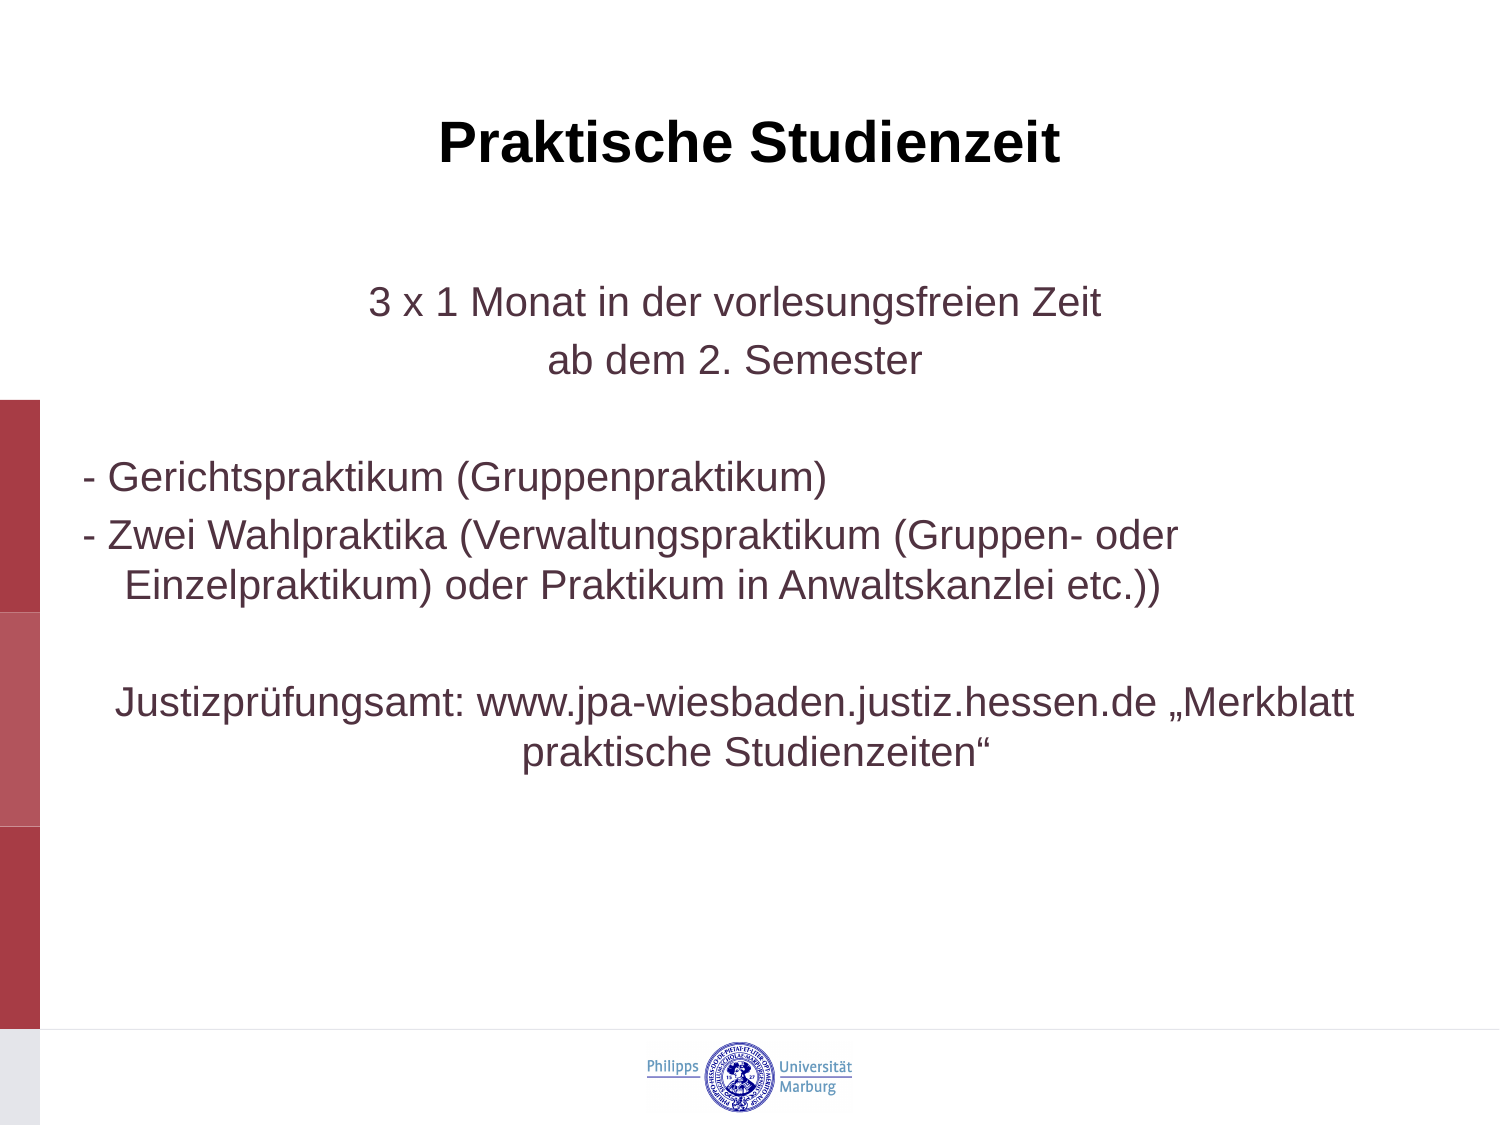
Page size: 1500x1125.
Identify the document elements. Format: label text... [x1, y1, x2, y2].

picture [646, 1041, 853, 1113]
list 3 x 1 Monat in der vorlesungsfreien Zeit ab dem 2. Semester - Gerichtspraktikum (Gruppenpraktikum) - Zwei Wahlpraktika (Verwaltungspraktikum (Gruppen- oder Einzelpraktikum) oder Praktikum in Anwaltskanzlei etc.)) Justizprüfungsamt: www.jpa-wiesbaden.justiz.hessen.de „Merkblatt praktische Studienzeiten“ [52, 266, 1404, 932]
title Praktische Studienzeit [74, 44, 1426, 233]
